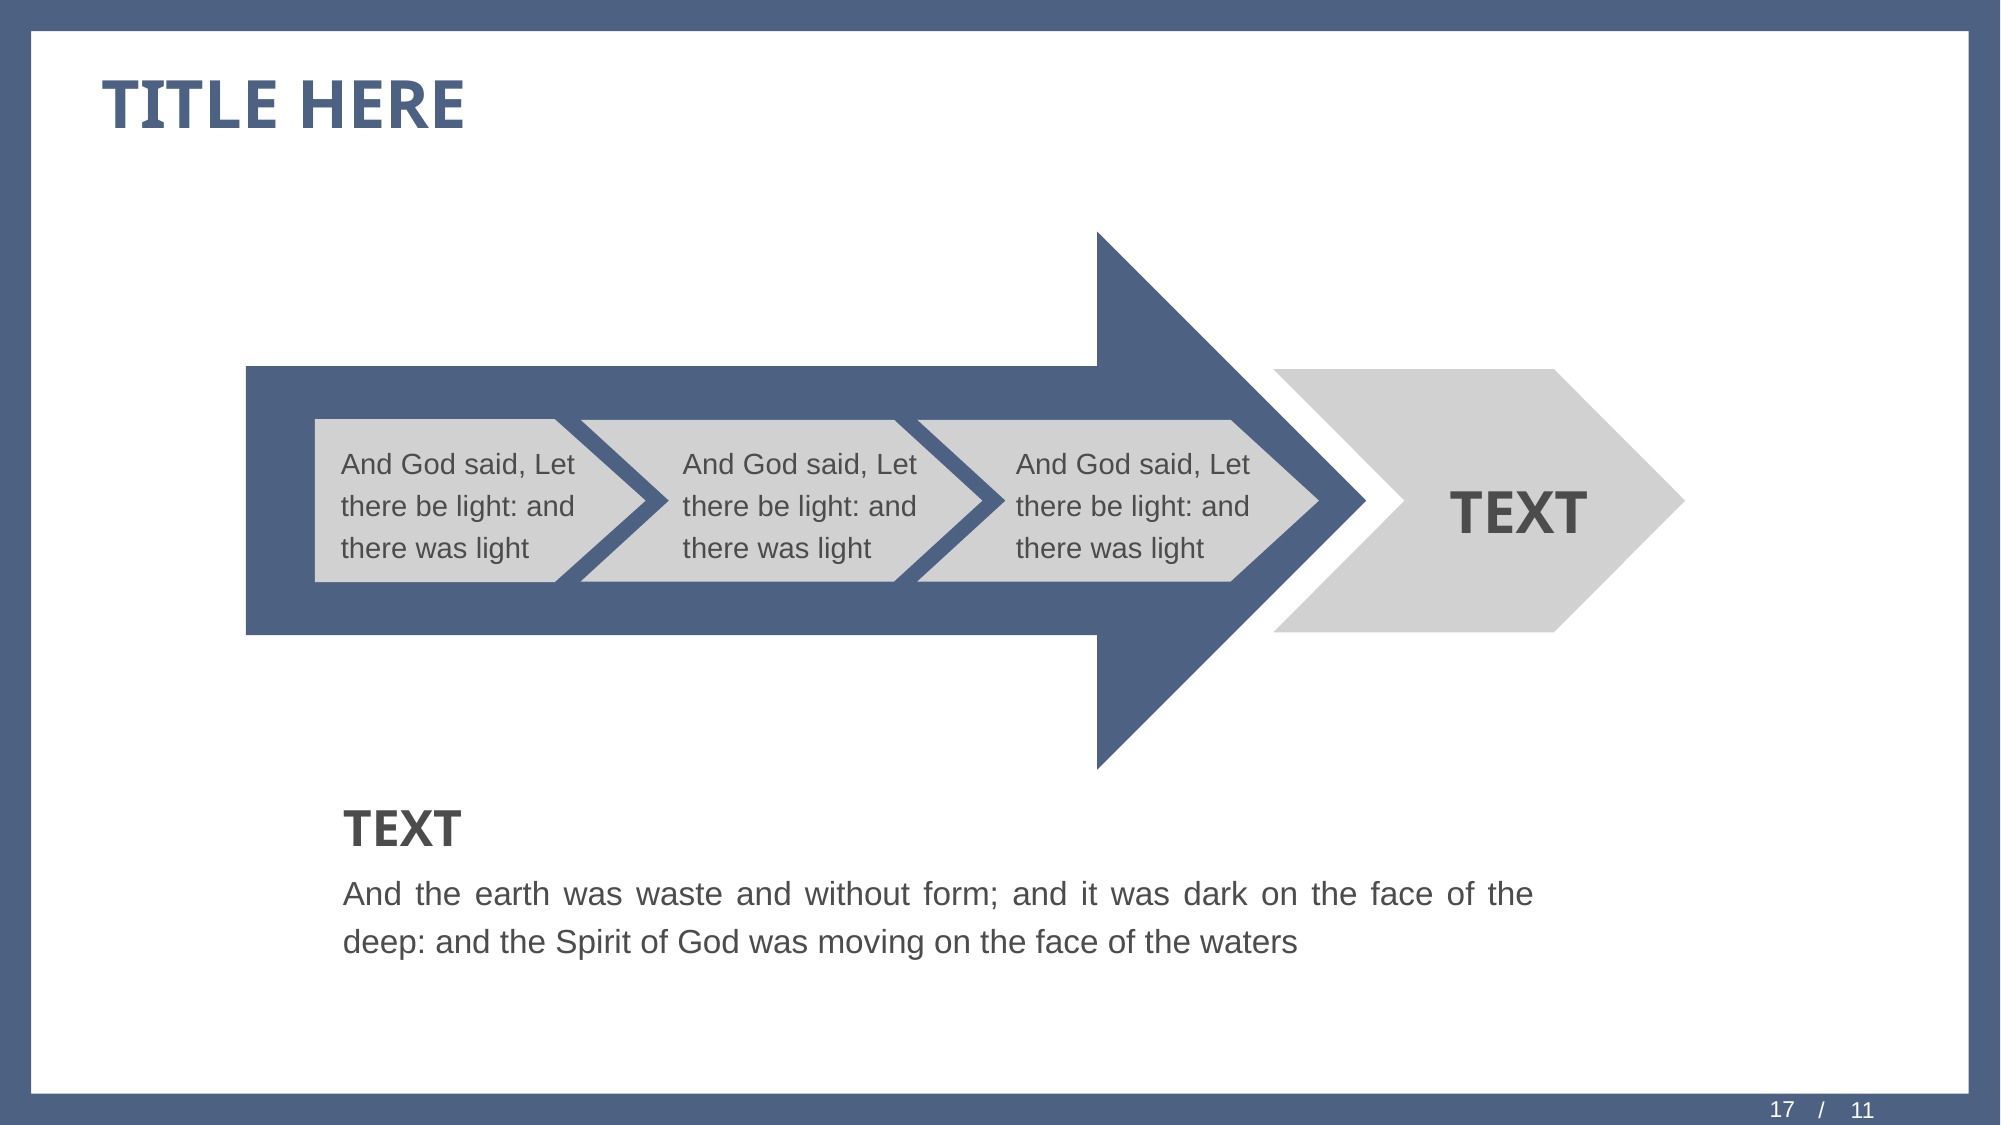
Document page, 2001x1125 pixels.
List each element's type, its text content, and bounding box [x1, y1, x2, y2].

text_box And God said, Let there be light: and there was light [667, 431, 982, 572]
slide_number 17 [1422, 1098, 1810, 1125]
text_box And God said, Let there be light: and there was light [1001, 431, 1272, 572]
title TITLE HERE [86, 42, 1914, 161]
text_box TEXT [1434, 453, 1603, 553]
text_box [1271, 366, 1688, 635]
footer / 11 [1803, 1095, 2000, 1123]
text_box [243, 229, 1369, 770]
text_box [1272, 454, 1322, 547]
text_box [312, 416, 572, 585]
text_box [578, 417, 910, 584]
text_box [915, 501, 1245, 584]
text_box TEXT And the earth was waste and without form; and it was dark on the face of the deep: and the Spirit of God was moving on the face of the waters [322, 770, 1558, 996]
text_box [915, 417, 1246, 500]
text_box [640, 492, 648, 509]
text_box And God said, Let there be light: and there was light [326, 431, 640, 572]
